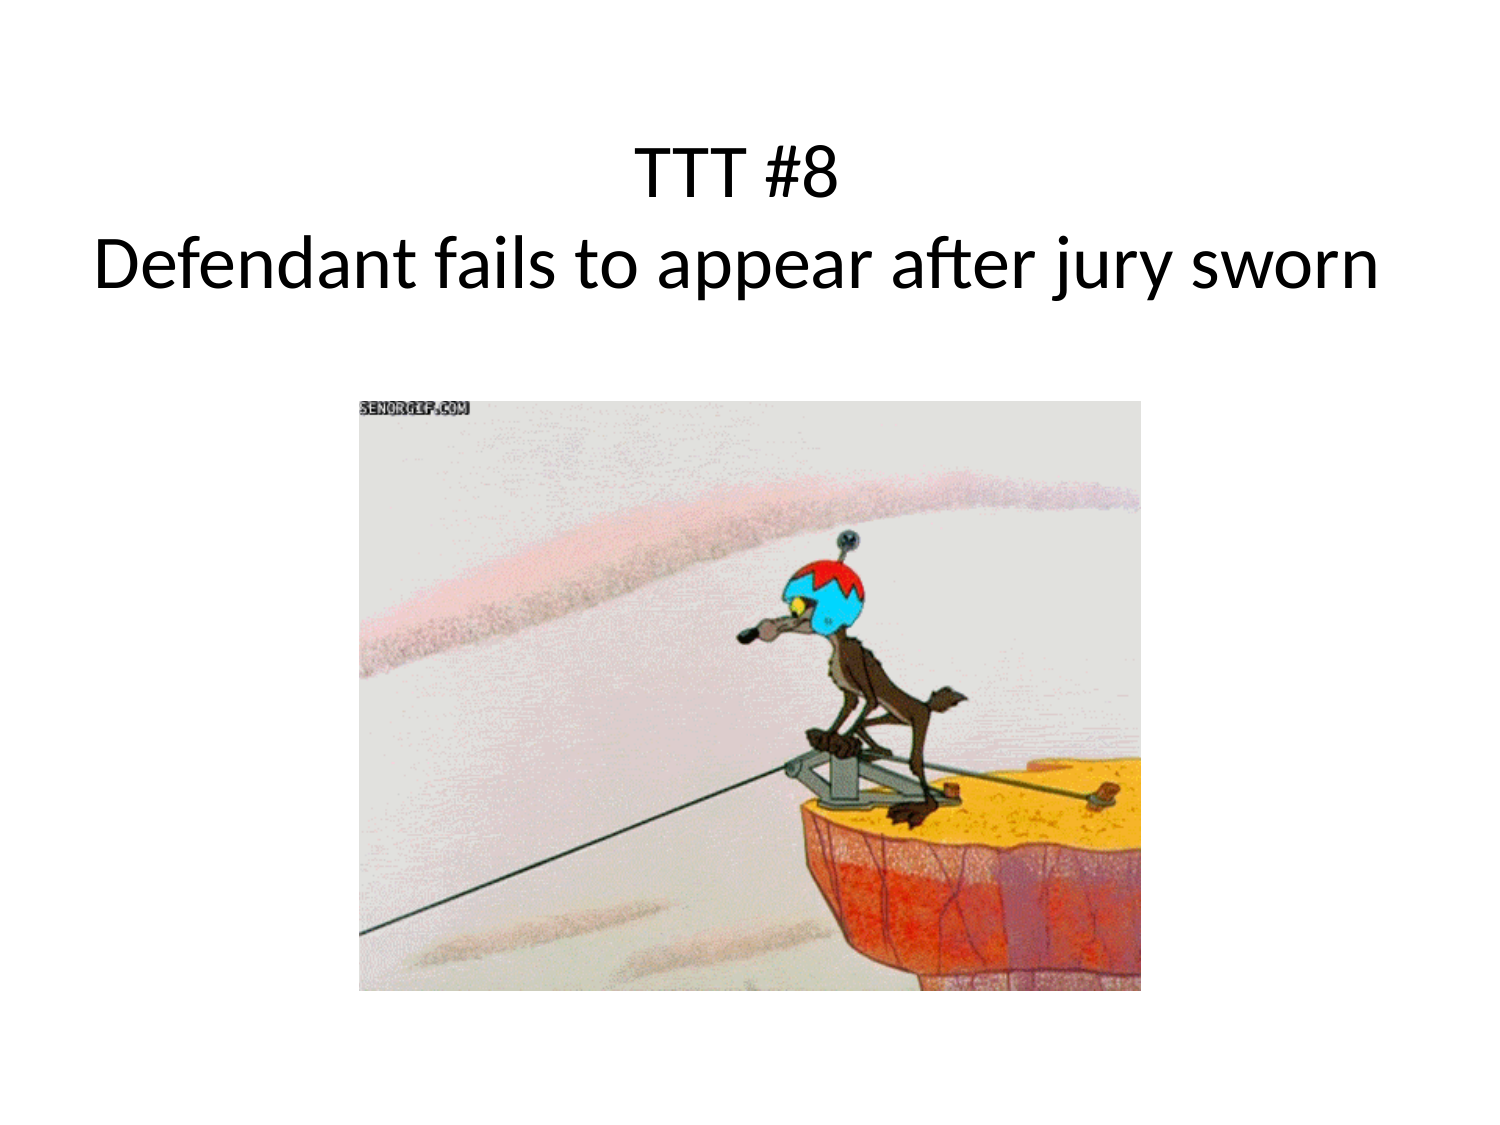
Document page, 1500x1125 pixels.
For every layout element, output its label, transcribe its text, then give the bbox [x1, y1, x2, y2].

title TTT #8 Defendant fails to appear after jury sworn [62, 75, 1413, 350]
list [359, 401, 1141, 991]
